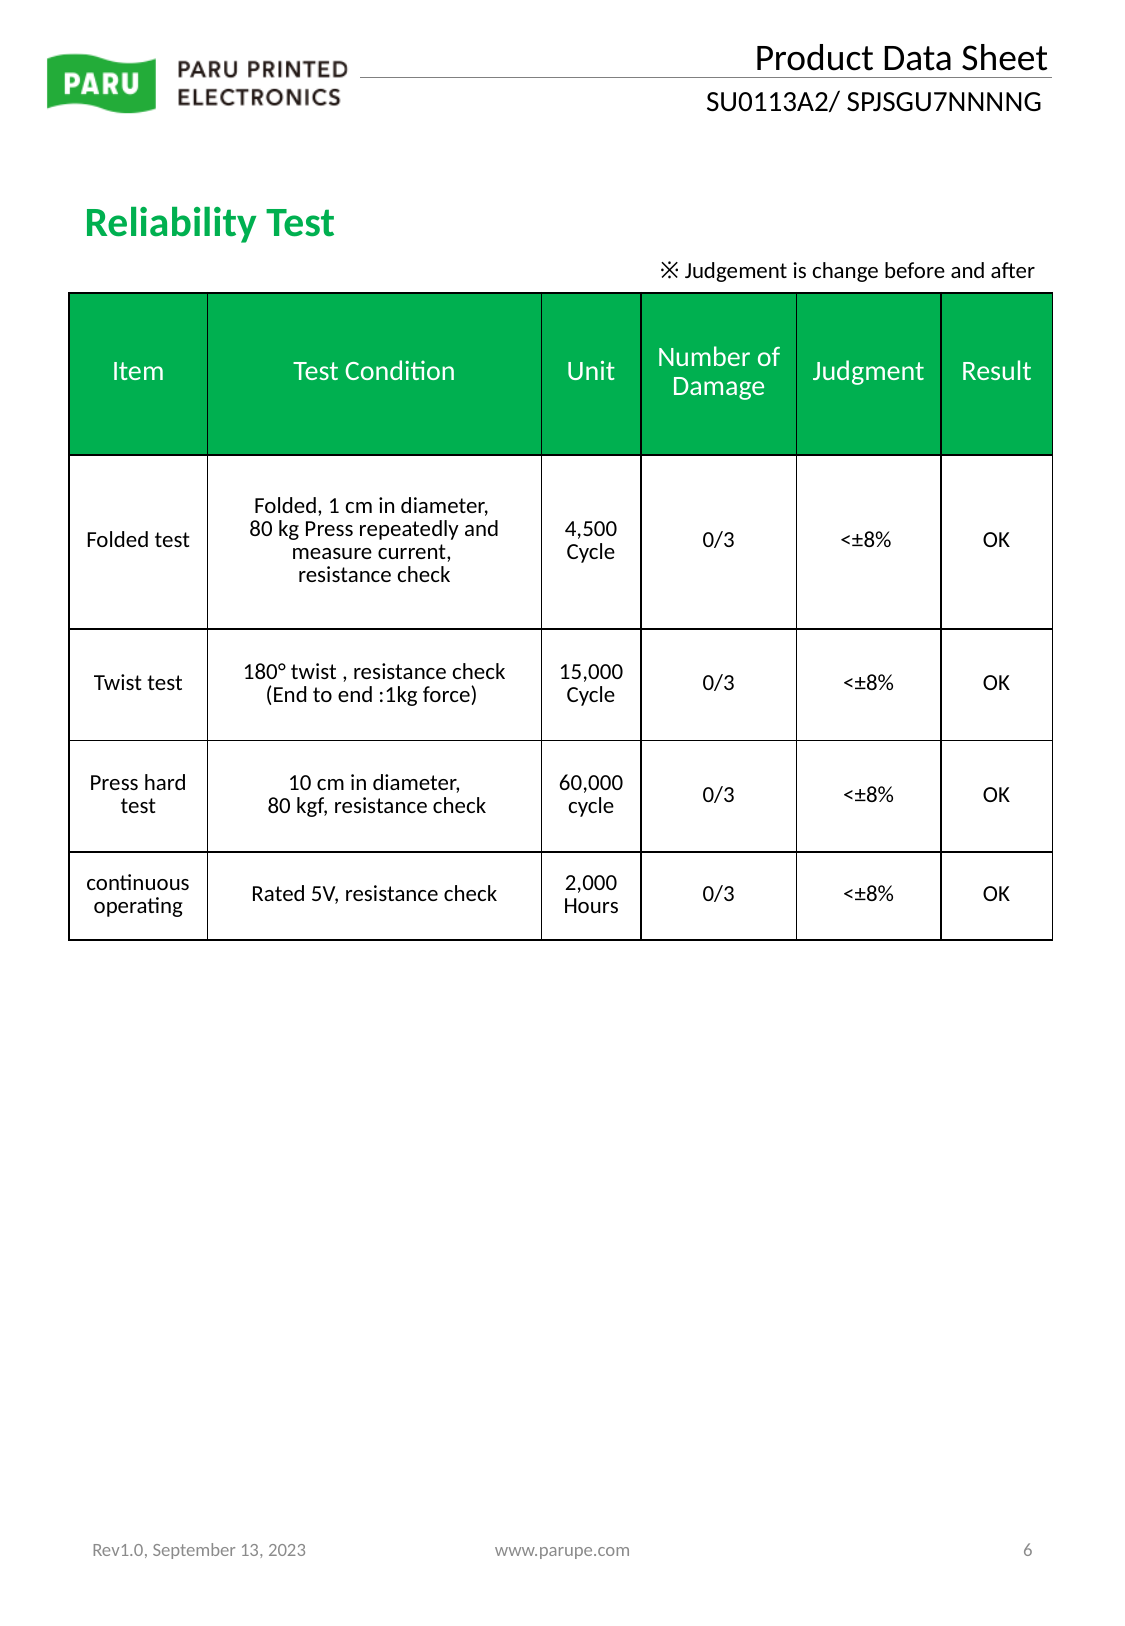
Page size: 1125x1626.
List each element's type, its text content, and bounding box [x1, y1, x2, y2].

table_cell OK [942, 456, 1052, 628]
text_box SU0113A2/ SPJSGU7NNNNG [691, 75, 1066, 125]
table_cell OK [942, 741, 1052, 851]
table_cell 180° twist , resistance check (End to end :1kg force) [208, 630, 541, 740]
table_cell 0/3 [642, 456, 796, 628]
table_header Result [942, 294, 1052, 454]
table_cell 10 cm in diameter, 80 kgf, resistance check [208, 741, 541, 851]
table_cell <±8% [797, 456, 940, 628]
slide_number 6 [794, 1506, 1048, 1593]
table_cell 0/3 [642, 630, 796, 740]
table_cell <±8% [797, 741, 940, 851]
table_cell 2,000 Hours [542, 853, 640, 939]
table_cell <±8% [797, 853, 940, 939]
table_header Unit [542, 294, 640, 454]
table_cell Press hard test [70, 741, 207, 851]
text_box ※ Judgement is change before and after [645, 248, 1053, 291]
table_cell 0/3 [642, 741, 796, 851]
picture [27, 38, 376, 126]
table_header Number of Damage [642, 294, 796, 454]
table_cell OK [942, 630, 1052, 740]
table_header Judgment [797, 294, 940, 454]
table_cell 4,500 Cycle [542, 456, 640, 628]
table_header Item [70, 294, 207, 454]
table_cell Twist test [70, 630, 207, 740]
table_cell Folded, 1 cm in diameter, 80 kg Press repeatedly and measure current, resistance check [208, 456, 541, 628]
table_cell 0/3 [642, 853, 796, 939]
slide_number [77, 1506, 331, 1593]
table_cell <±8% [797, 630, 940, 740]
text_box Product Data Sheet [739, 25, 1064, 75]
table_cell 15,000 Cycle [542, 630, 640, 740]
table_cell 60,000 cycle [542, 741, 640, 851]
table_cell OK [942, 853, 1052, 939]
table_cell Rated 5V, resistance check [208, 853, 541, 939]
table_cell Folded test [70, 456, 207, 628]
footer www.parupe.com [372, 1506, 753, 1593]
table_header Test Condition [208, 294, 541, 454]
text_box Reliability Test [69, 186, 351, 252]
table_cell continuous operating [70, 853, 207, 939]
